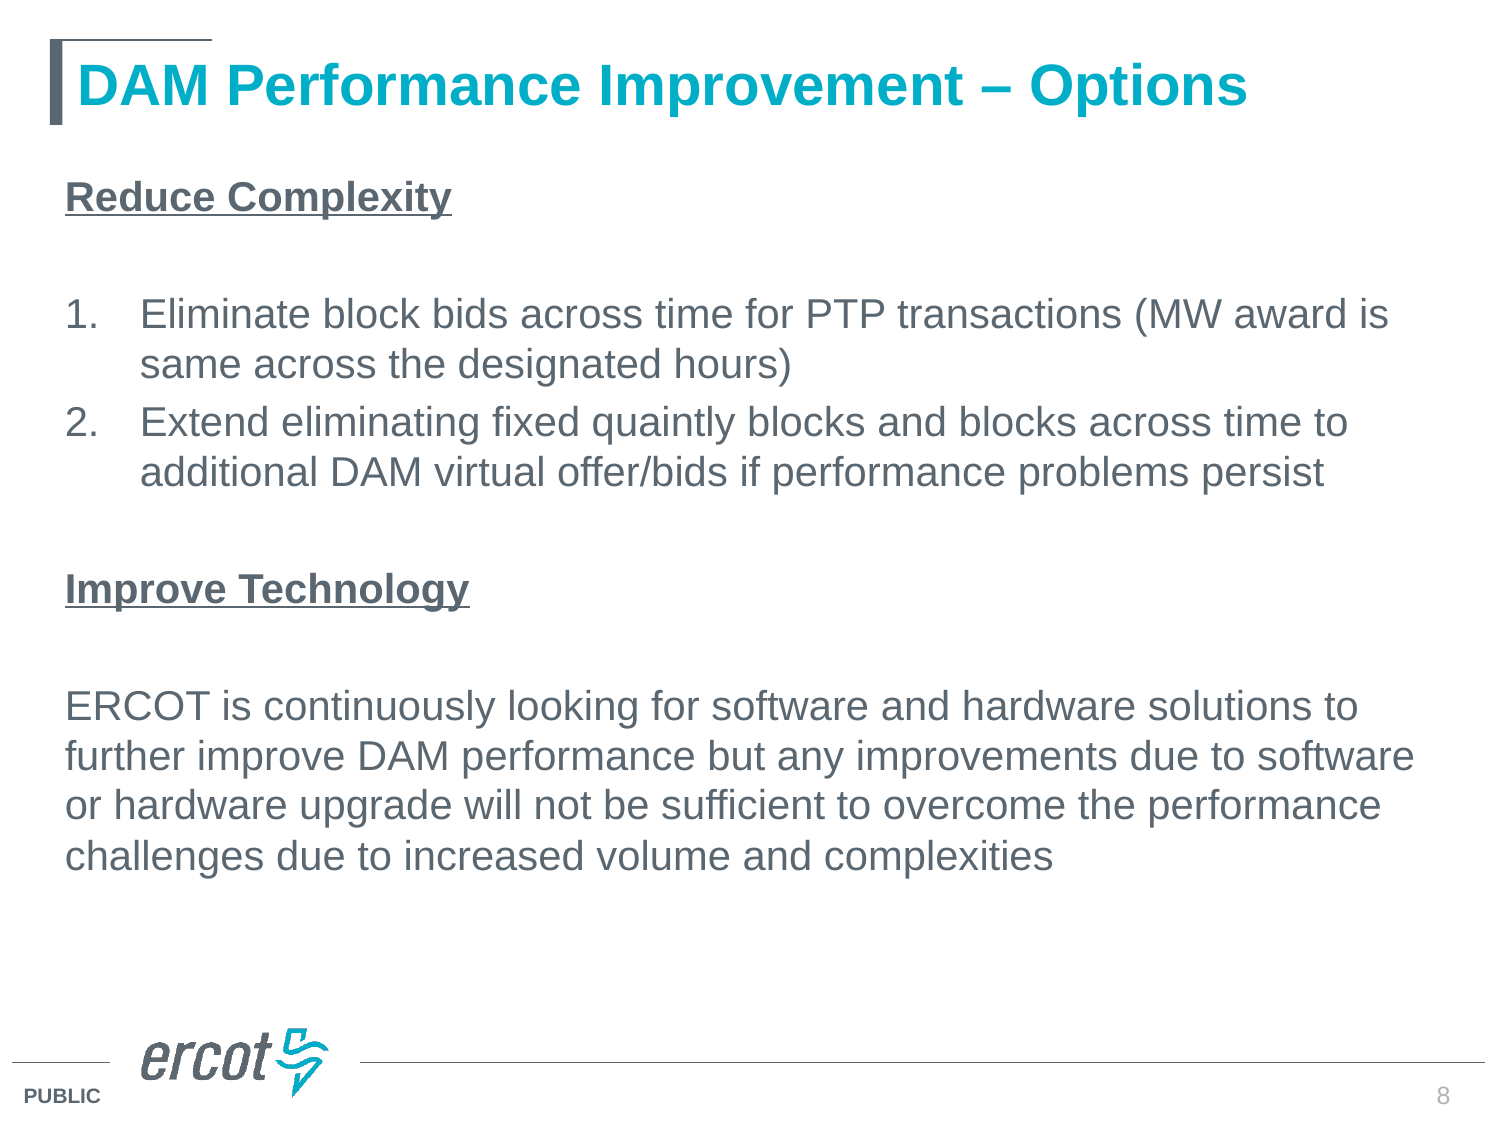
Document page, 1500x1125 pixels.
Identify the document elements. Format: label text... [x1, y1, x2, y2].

slide_number 8 [1400, 1076, 1488, 1113]
list Reduce Complexity Eliminate block bids across time for PTP transactions (MW award is same across the designated hours) Extend eliminating fixed quaintly blocks and blocks across time to additional DAM virtual offer/bids if performance problems persist Improve Technology ERCOT is continuously looking for software and hardware solutions to further improve DAM performance but any improvements due to software or hardware upgrade will not be sufficient to overcome the performance challenges due to increased volume and complexities [50, 162, 1450, 992]
picture [137, 1024, 332, 1100]
title DAM Performance Improvement – Options [62, 39, 1450, 125]
